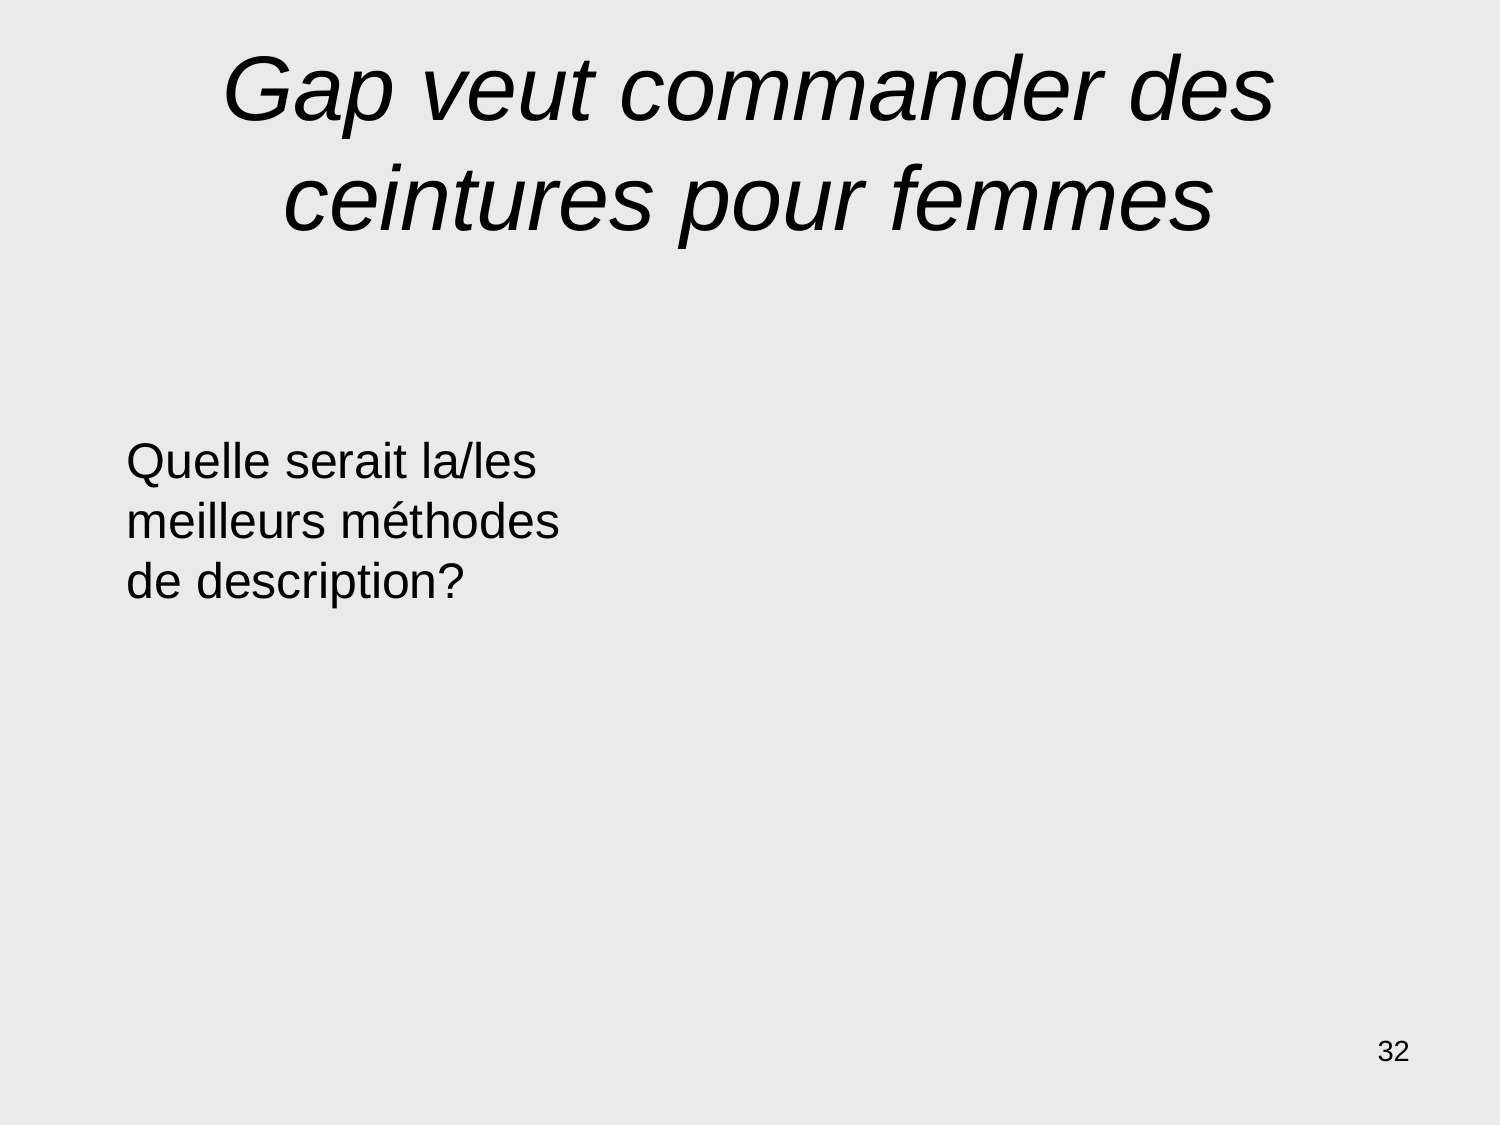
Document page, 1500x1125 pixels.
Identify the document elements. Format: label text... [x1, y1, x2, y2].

slide_number 32 [1074, 1024, 1426, 1103]
text_box Quelle serait la/les meilleurs méthodes de description? [112, 420, 632, 616]
title Gap veut commander des ceintures pour femmes [74, 44, 1426, 233]
